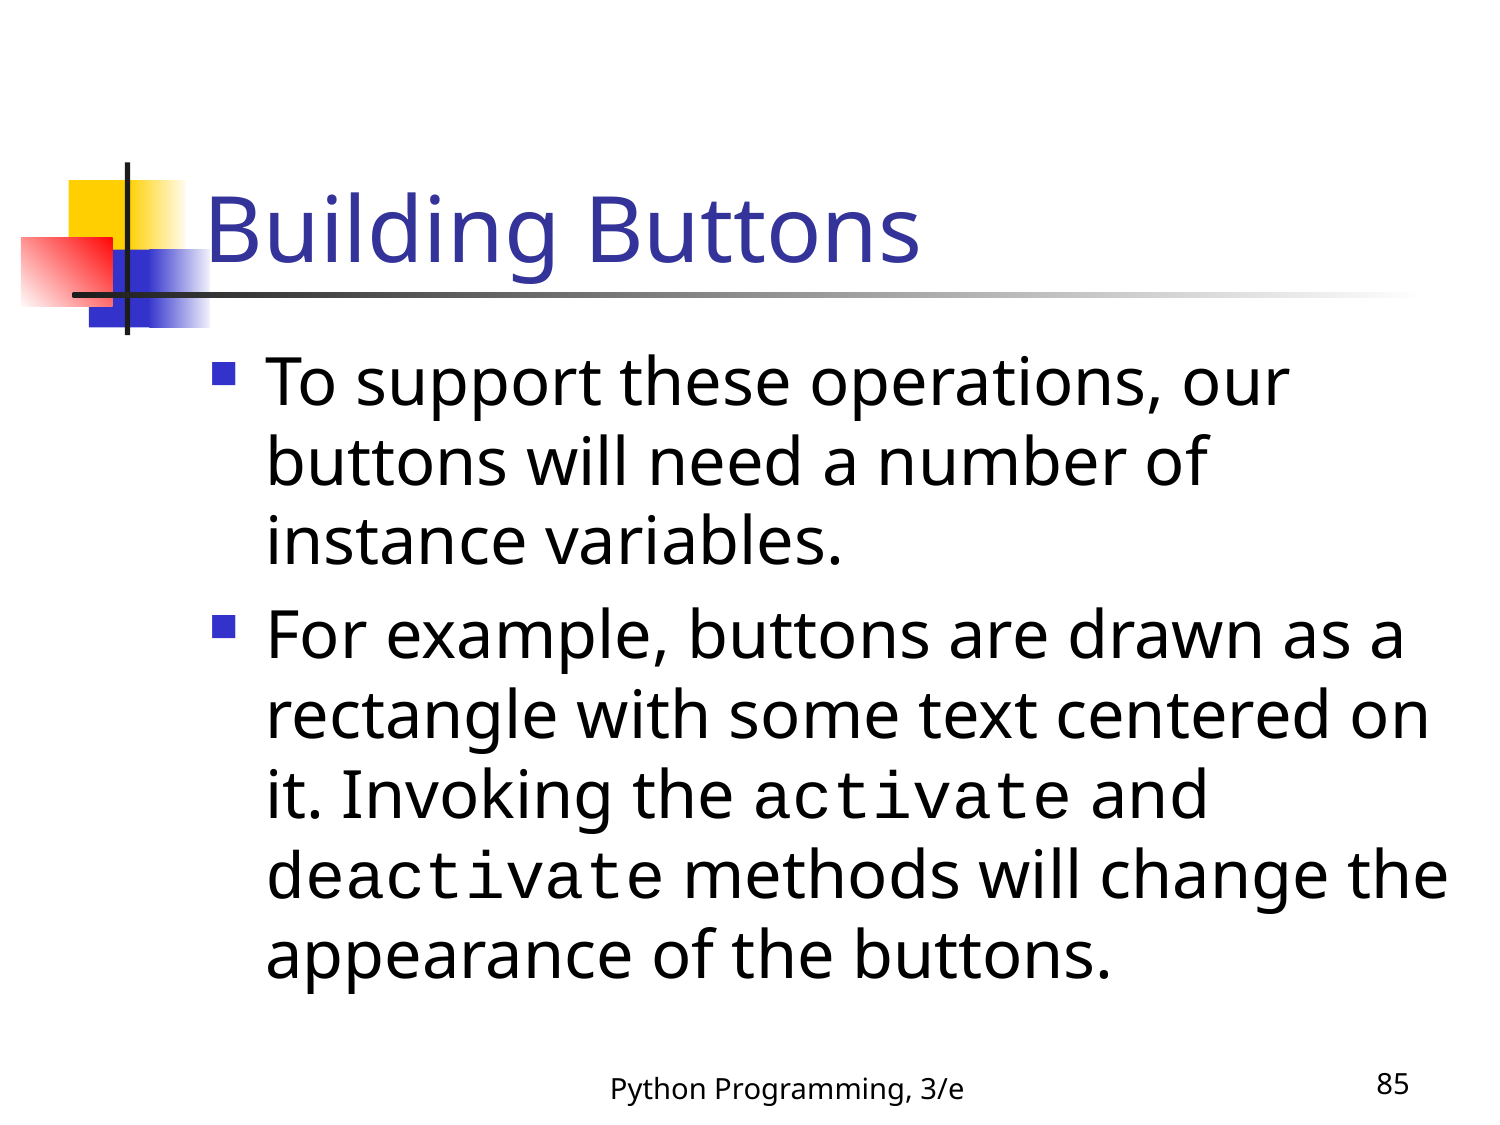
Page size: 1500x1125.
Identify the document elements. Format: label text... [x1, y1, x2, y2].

footer Python Programming, 3/e [549, 1037, 1026, 1113]
slide_number 85 [1112, 1037, 1426, 1113]
title Building Buttons [188, 101, 1468, 289]
list To support these operations, our buttons will need a number of instance variables. For example, buttons are drawn as a rectangle with some text centered on it. Invoking the activate and deactivate methods will change the appearance of the buttons. [193, 331, 1469, 1006]
